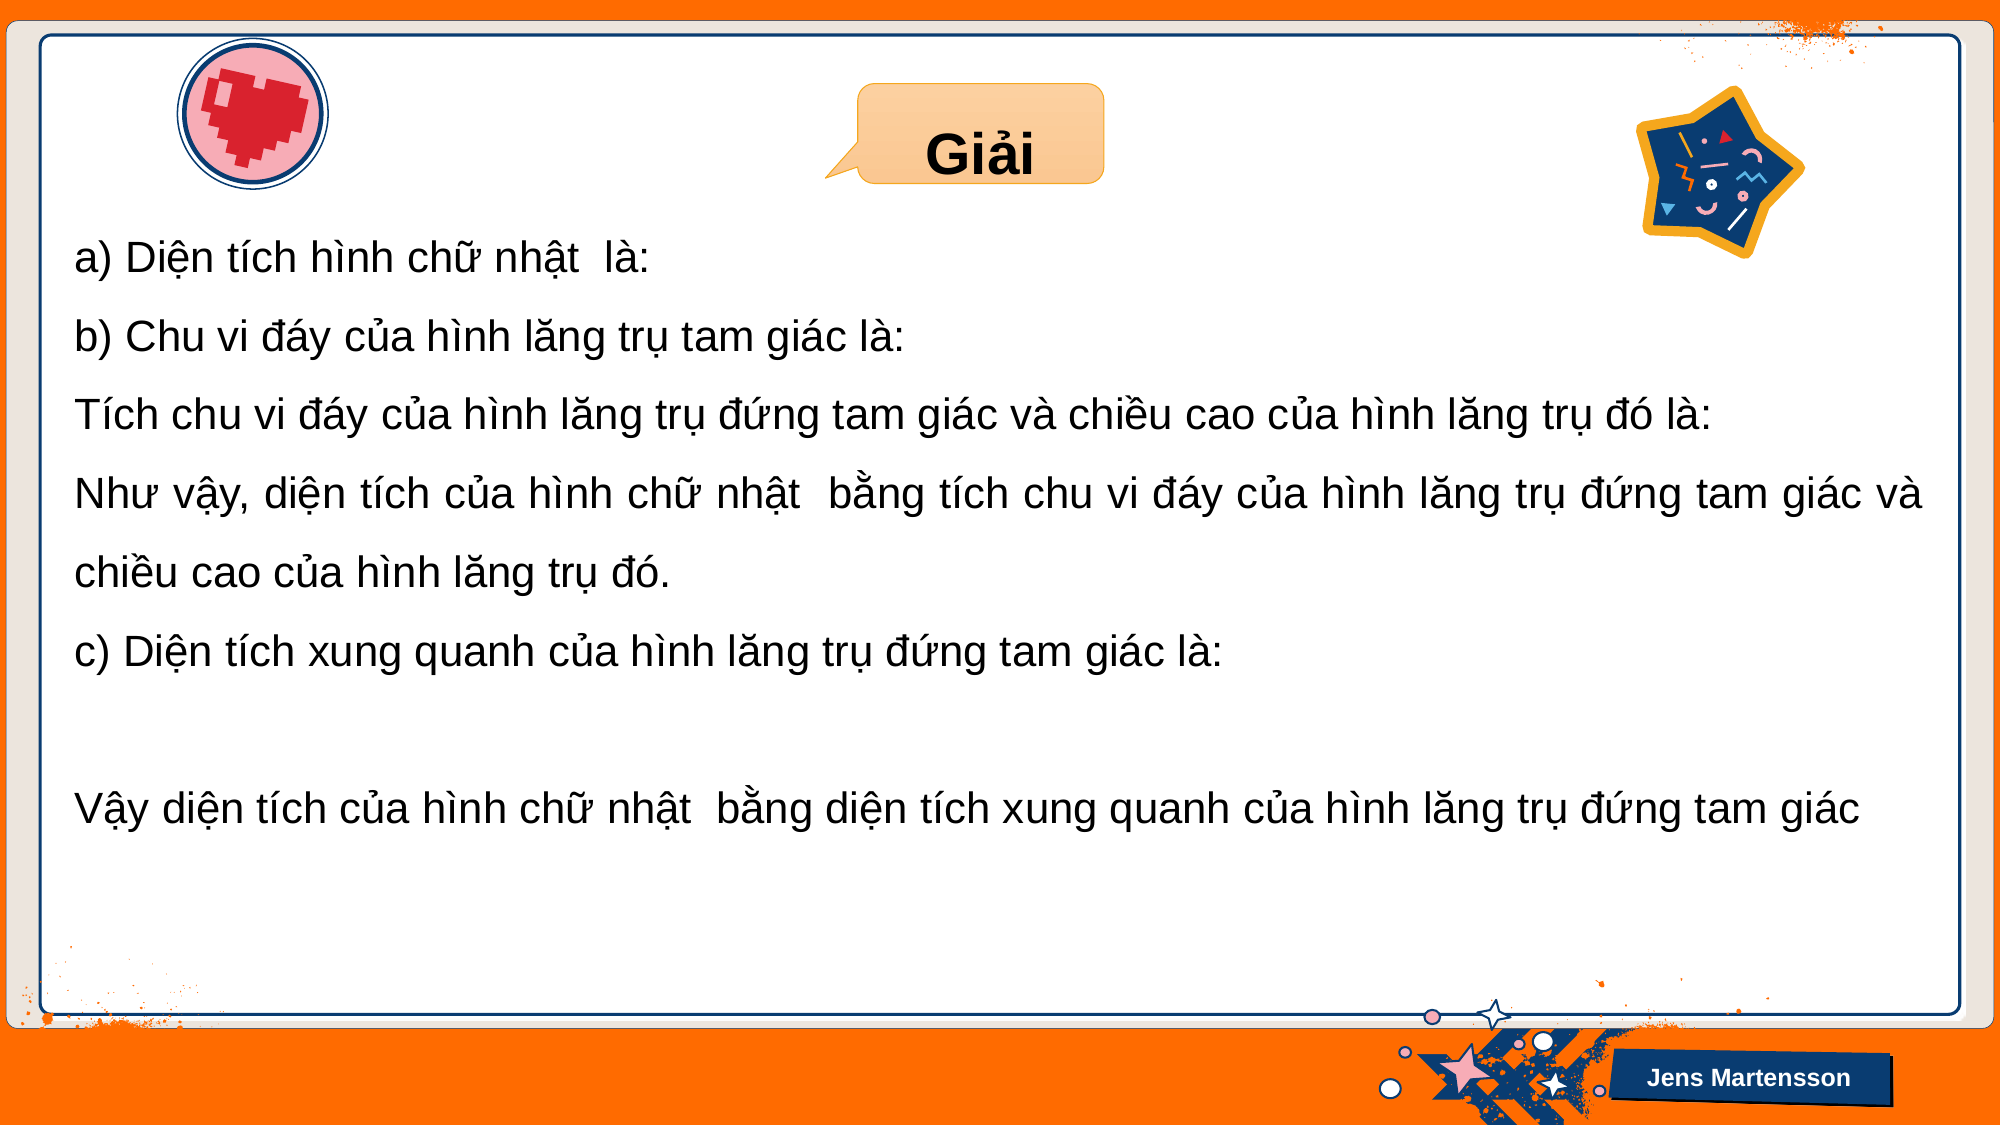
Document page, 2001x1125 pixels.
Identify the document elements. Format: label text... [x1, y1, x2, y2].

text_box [1622, 75, 1809, 255]
text_box Giải [824, 83, 1105, 185]
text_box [176, 36, 329, 189]
